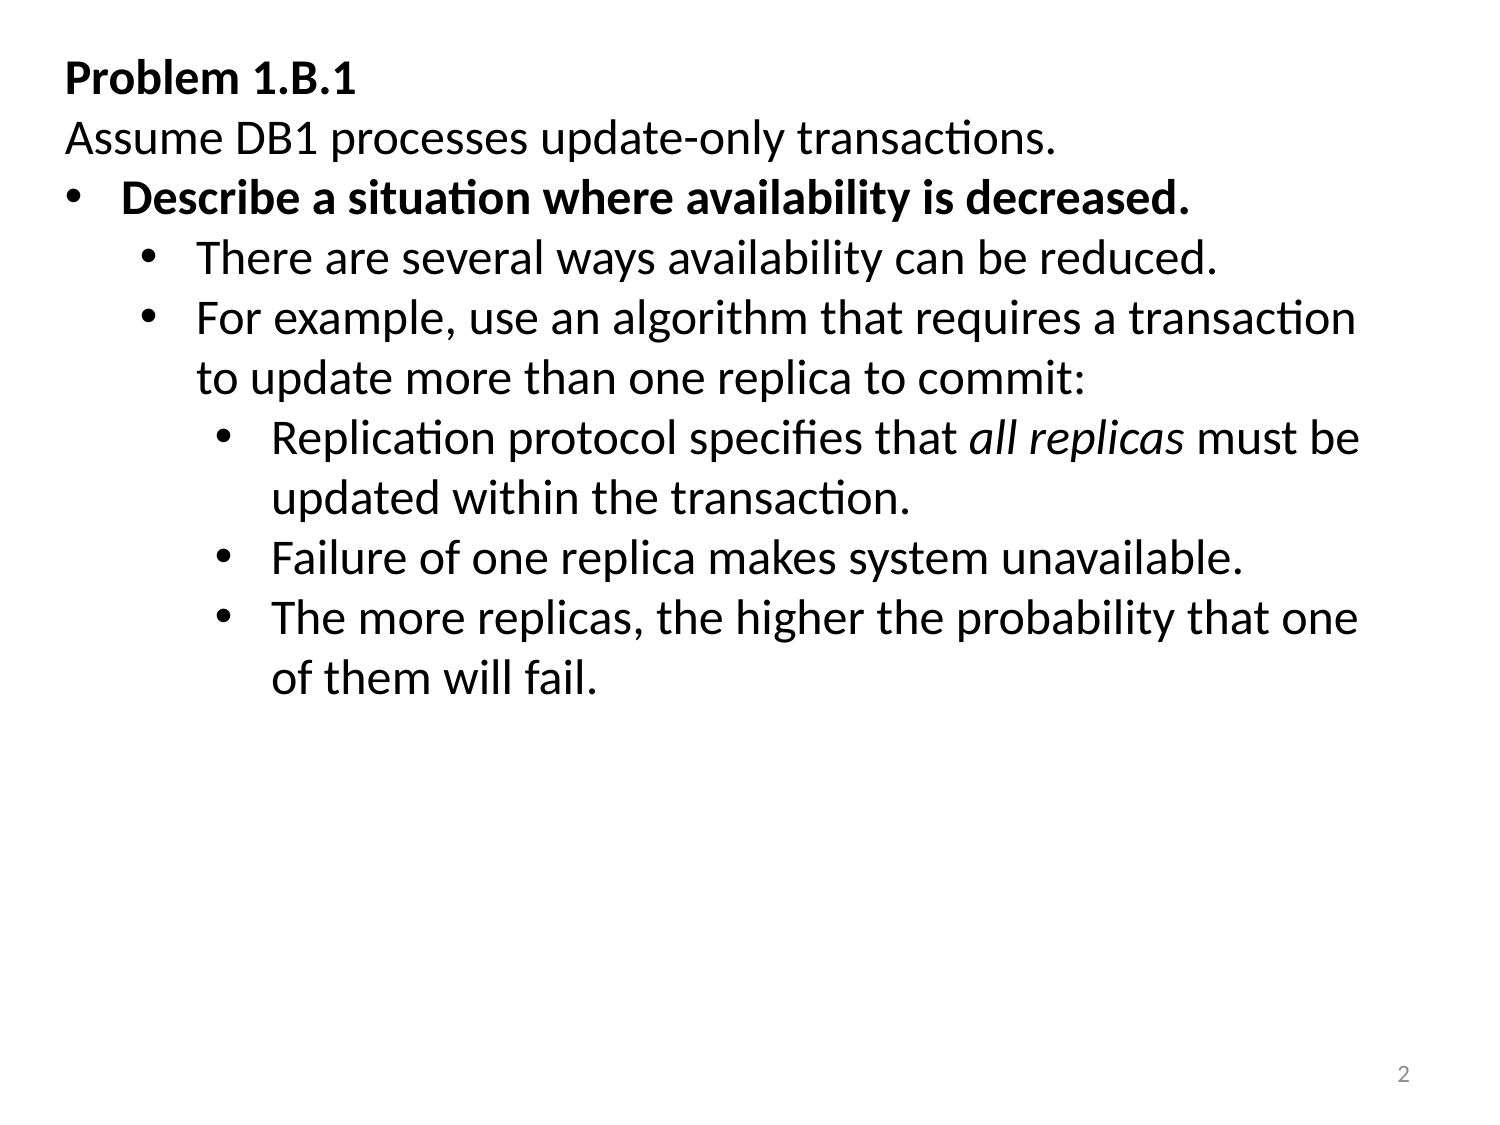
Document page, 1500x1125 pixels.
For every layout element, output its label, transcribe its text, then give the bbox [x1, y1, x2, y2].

text_box Problem 1.B.1 Assume DB1 processes update-only transactions. Describe a situation where availability is decreased. There are several ways availability can be reduced. For example, use an algorithm that requires a transaction to update more than one replica to commit: Replication protocol specifies that all replicas must be updated within the transaction. Failure of one replica makes system unavailable. The more replicas, the higher the probability that one of them will fail. [50, 37, 1425, 713]
slide_number 2 [1074, 1042, 1425, 1103]
